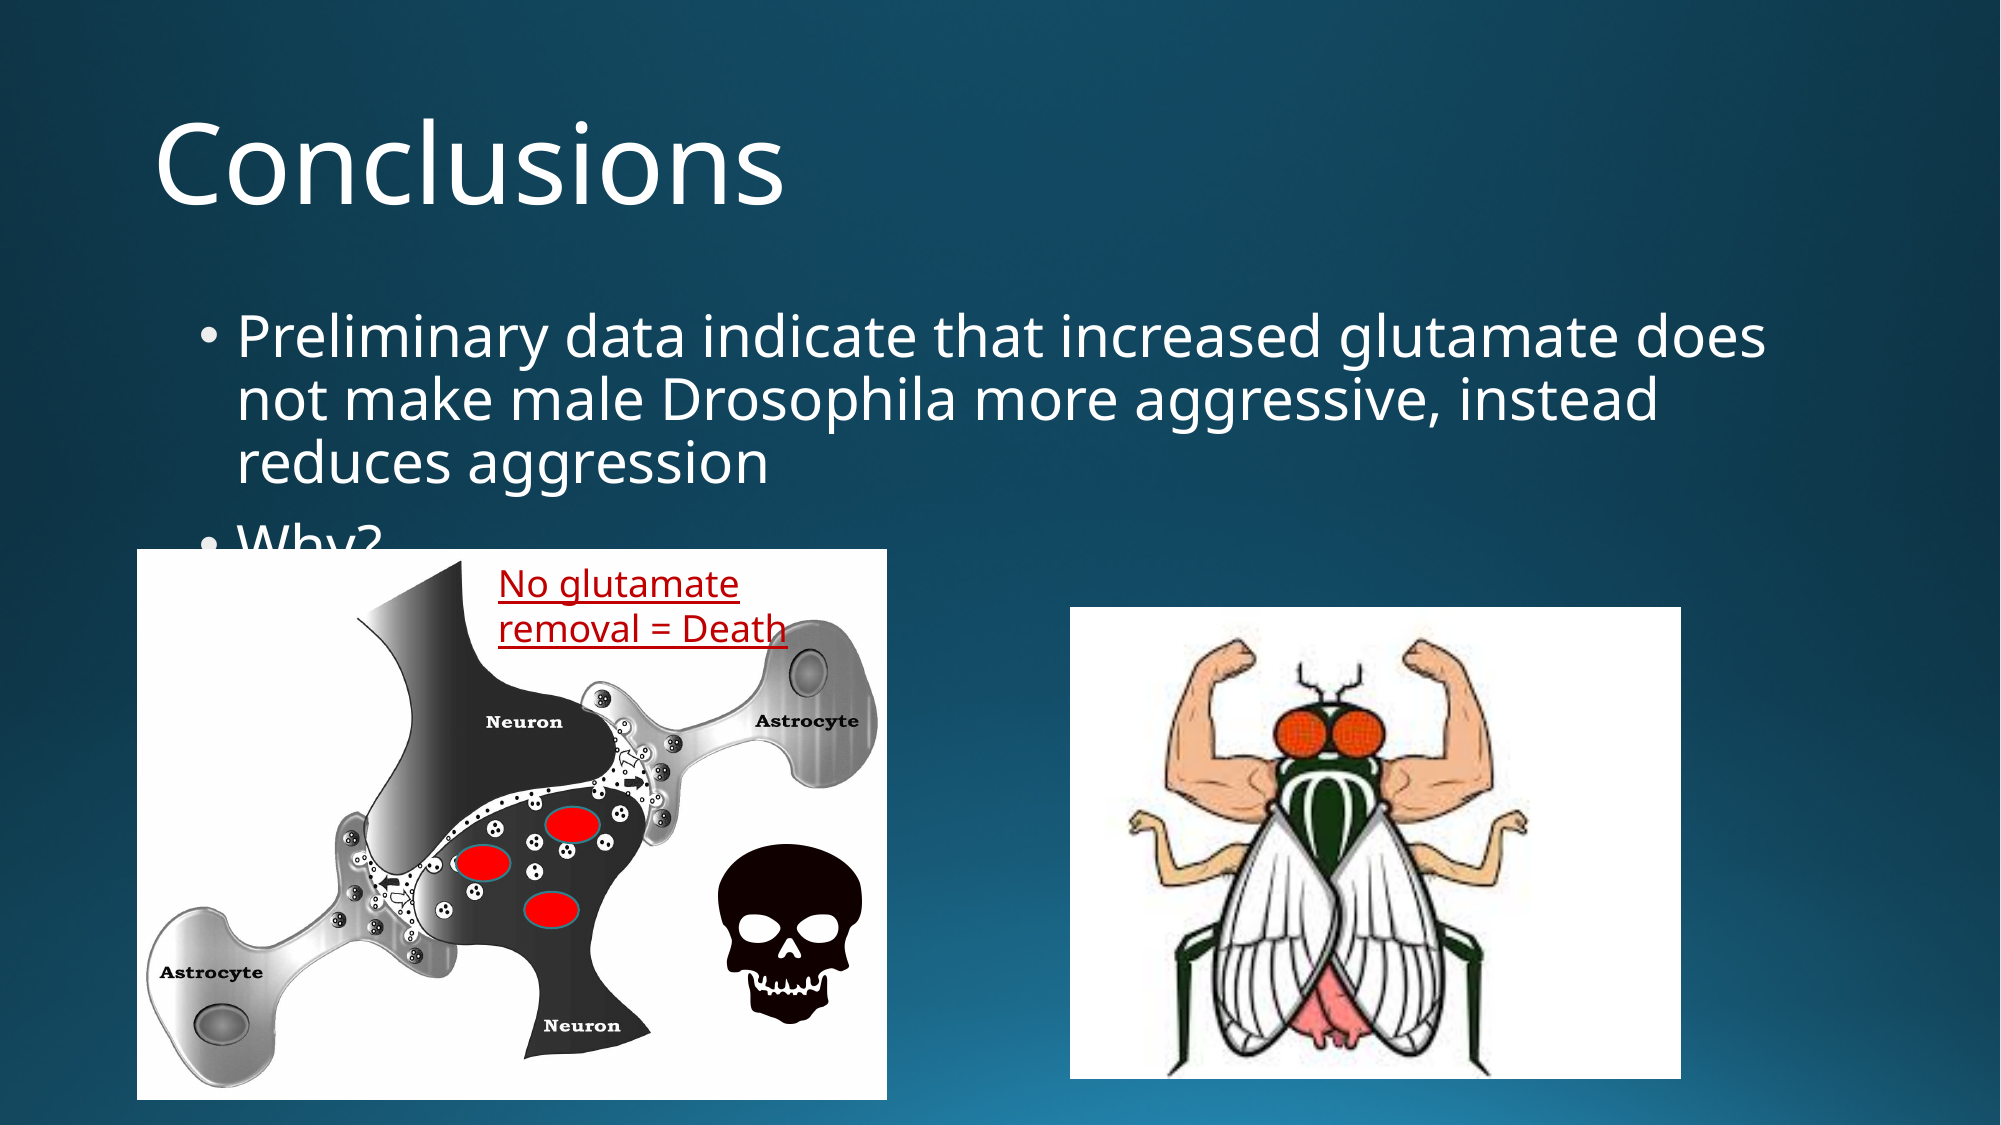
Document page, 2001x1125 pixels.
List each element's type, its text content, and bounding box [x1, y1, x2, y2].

title Conclusions [137, 59, 1863, 278]
list Preliminary data indicate that increased glutamate does not make male Drosophila more aggressive, instead reduces aggression Why? [183, 299, 1863, 1014]
picture [0, 0, 2001, 1125]
